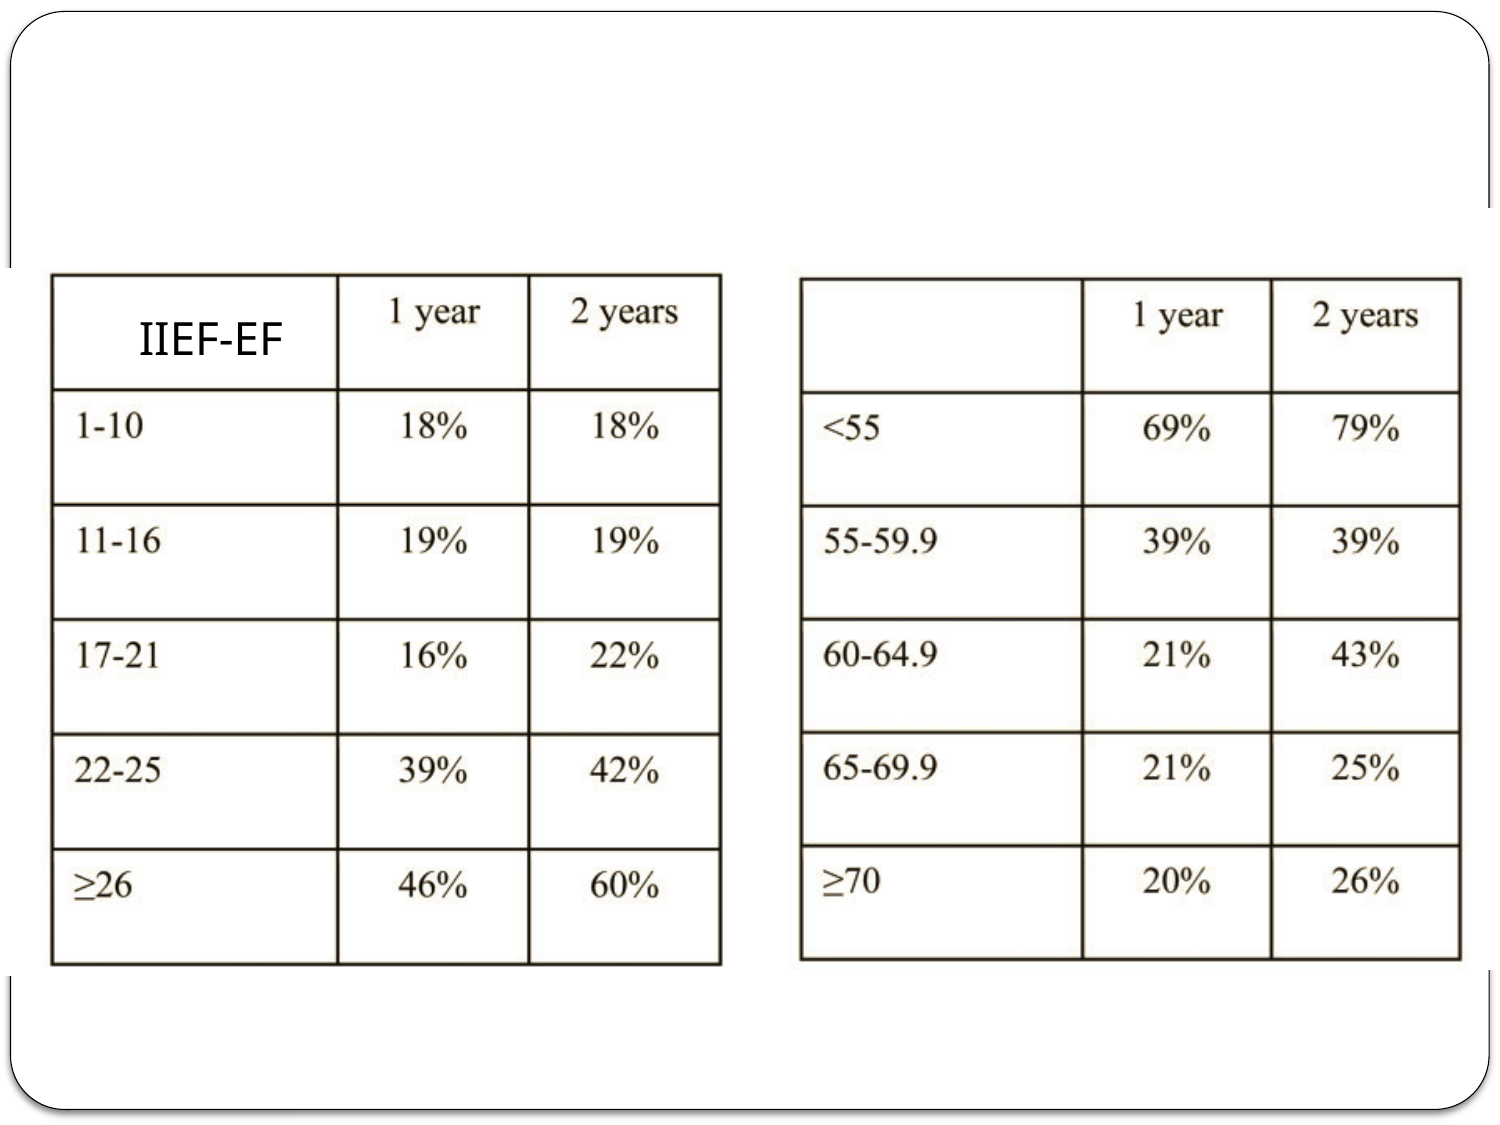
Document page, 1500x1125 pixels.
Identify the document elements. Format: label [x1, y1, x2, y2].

picture [0, 207, 1500, 977]
